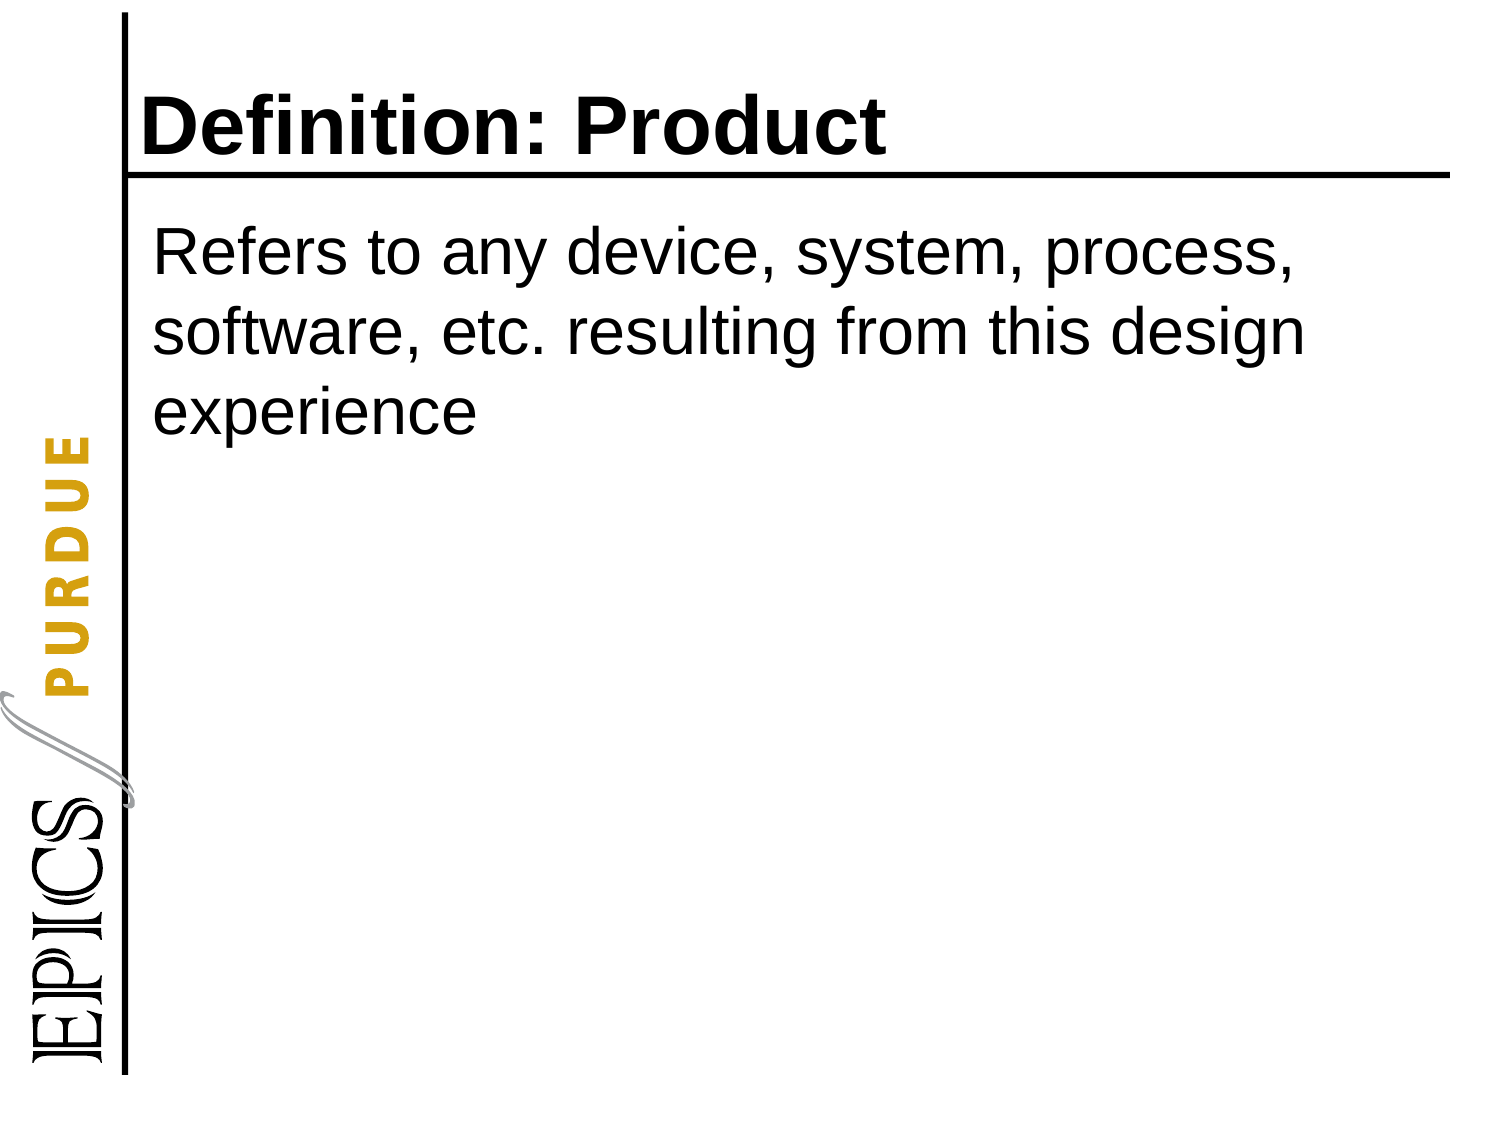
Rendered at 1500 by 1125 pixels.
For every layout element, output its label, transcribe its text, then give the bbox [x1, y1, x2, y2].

title Definition: Product [123, 58, 1438, 185]
list Refers to any device, system, process, software, etc. resulting from this design experience [134, 197, 1378, 1091]
